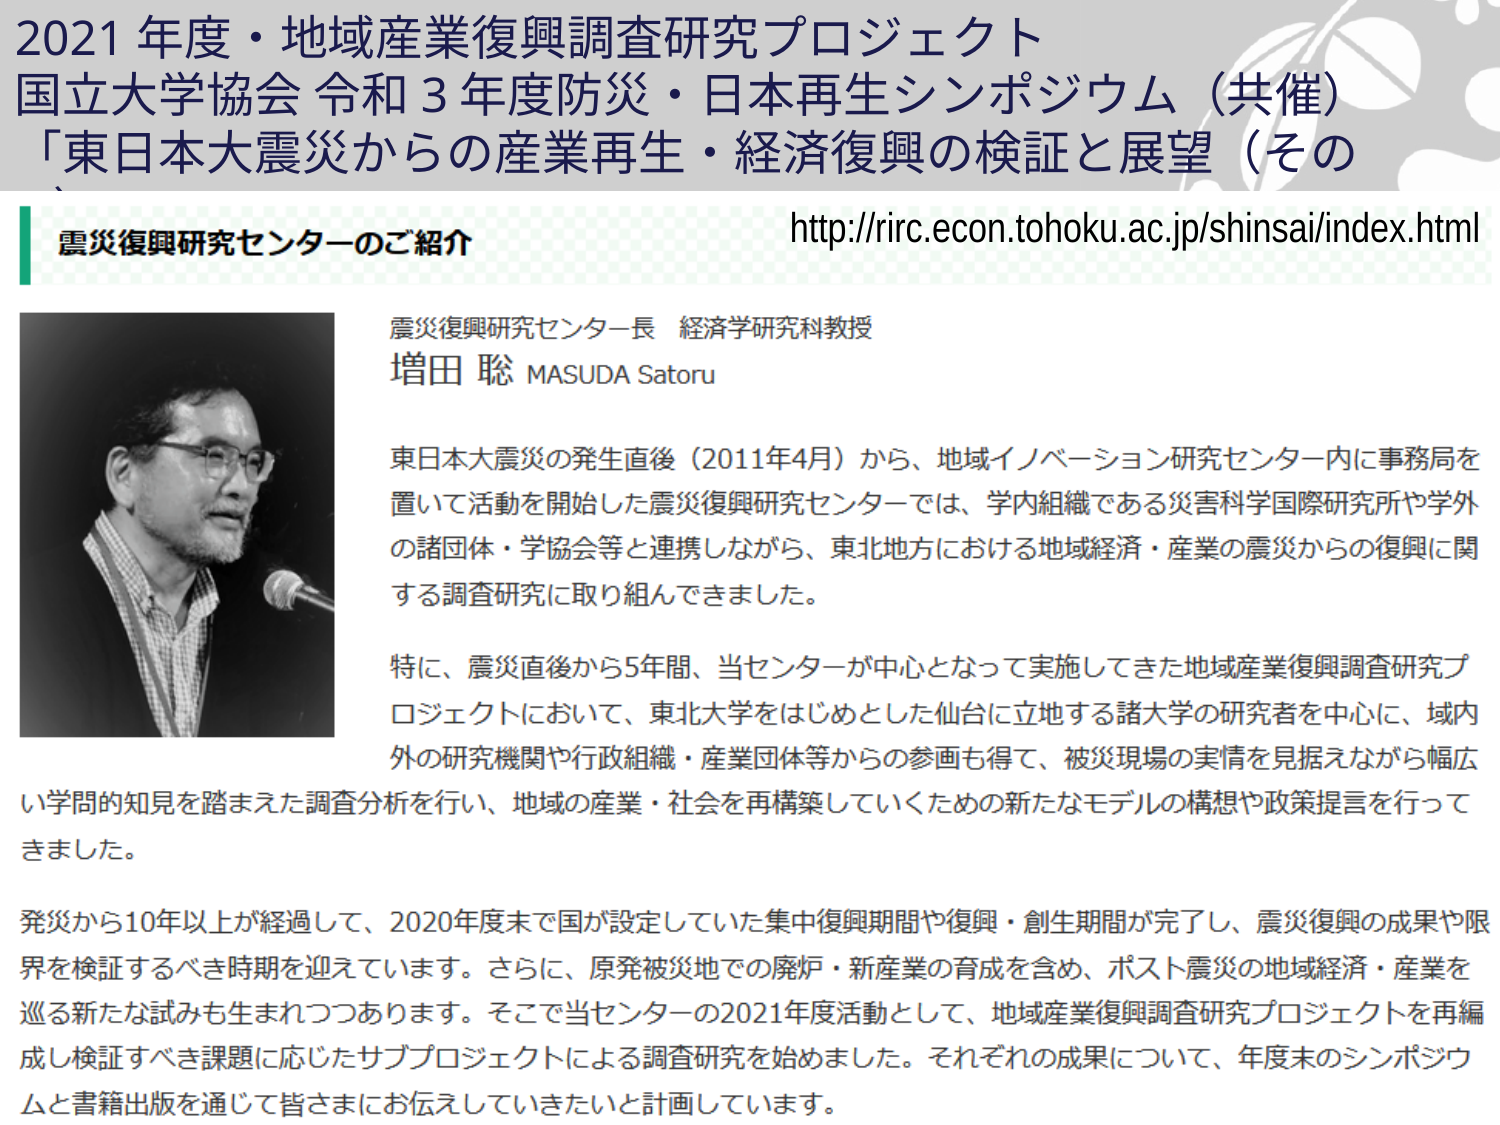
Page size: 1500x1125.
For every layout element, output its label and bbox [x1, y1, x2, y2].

picture [0, 0, 1500, 191]
text_box [0, 191, 1500, 1125]
